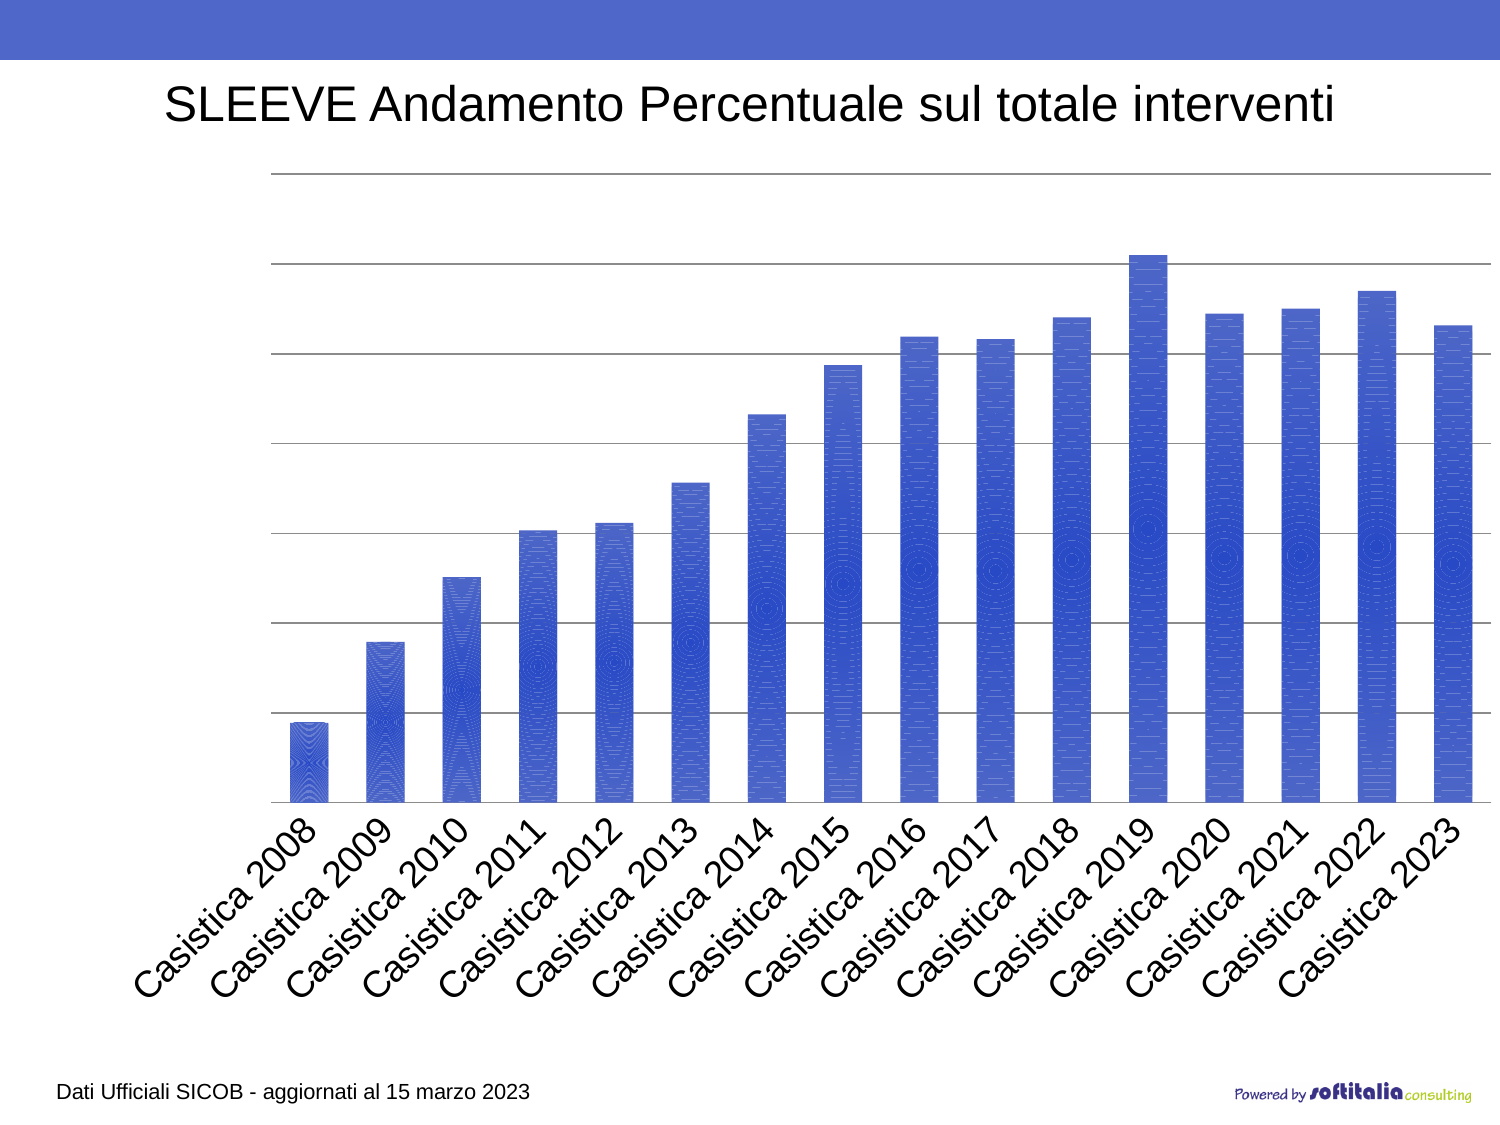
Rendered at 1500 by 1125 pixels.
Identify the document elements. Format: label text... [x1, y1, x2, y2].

chart [0, 160, 1500, 1059]
picture [1234, 1082, 1471, 1103]
text_box SLEEVE Andamento Percentuale sul totale interventi [0, 40, 1500, 159]
